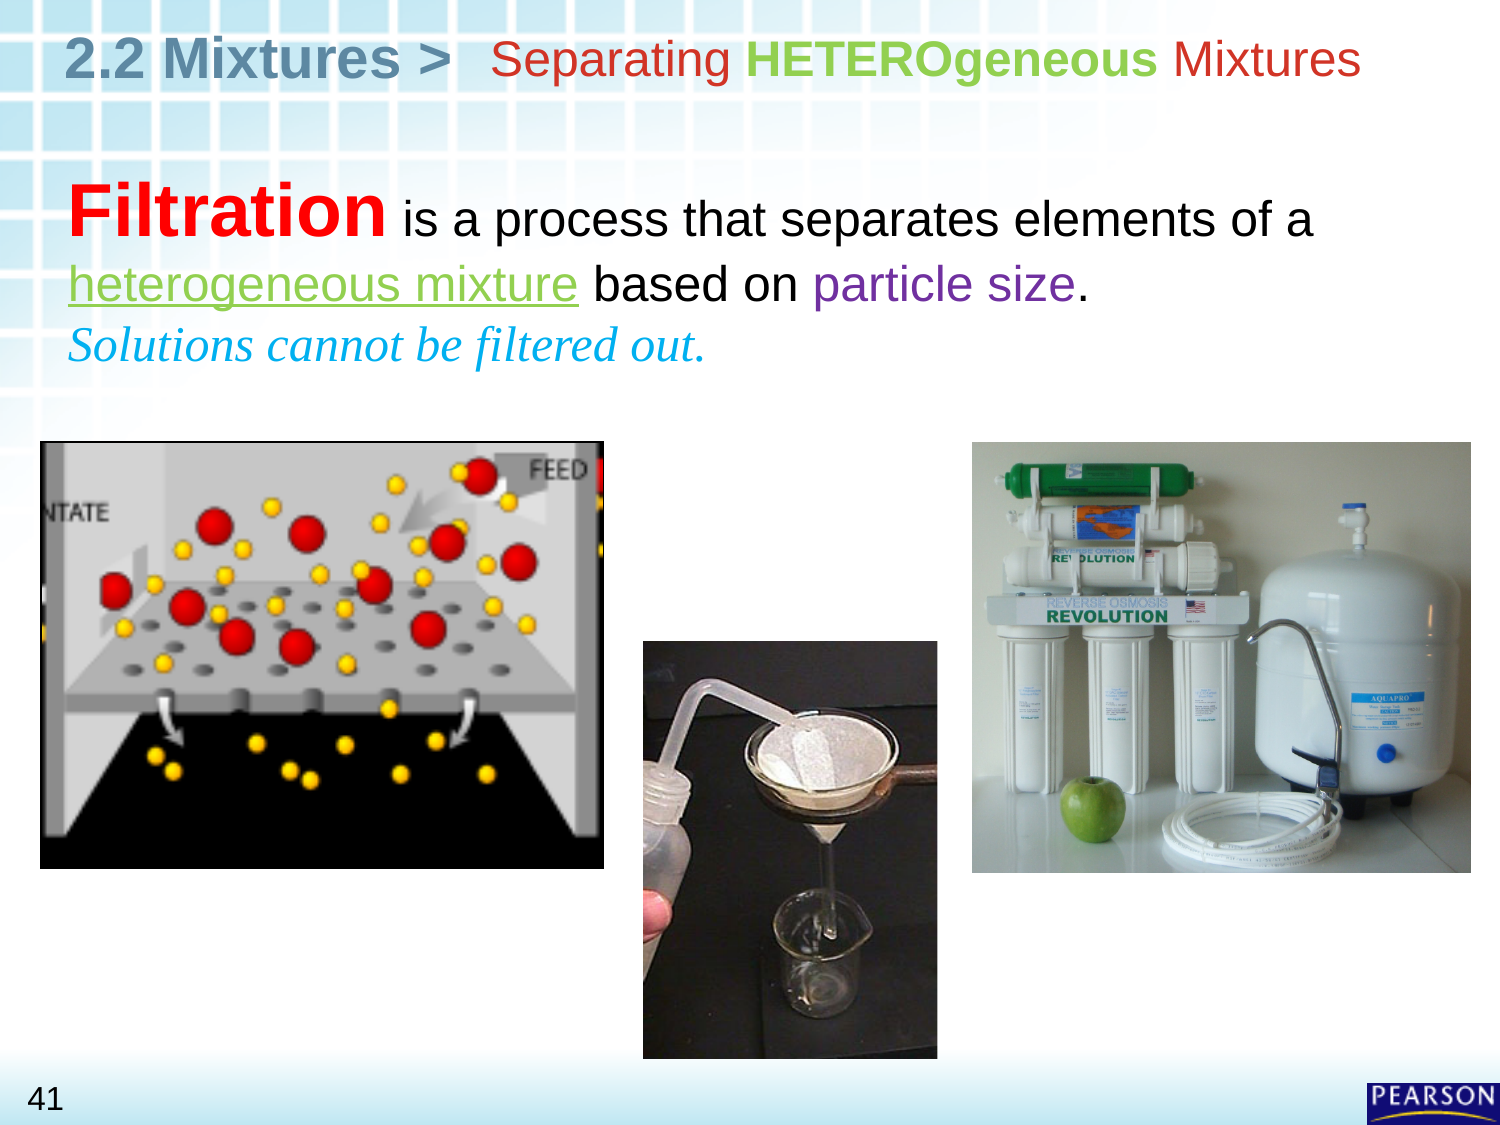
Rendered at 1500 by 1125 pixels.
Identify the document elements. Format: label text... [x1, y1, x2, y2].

title Separating HETEROgeneous Mixtures [475, 0, 1500, 113]
picture [1367, 1083, 1500, 1125]
text_box Filtration is a process that separates elements of a heterogeneous mixture based on particle size. Solutions cannot be filtered out. [53, 153, 1474, 379]
picture [643, 641, 938, 1059]
picture [0, 0, 1471, 873]
picture [41, 442, 603, 868]
